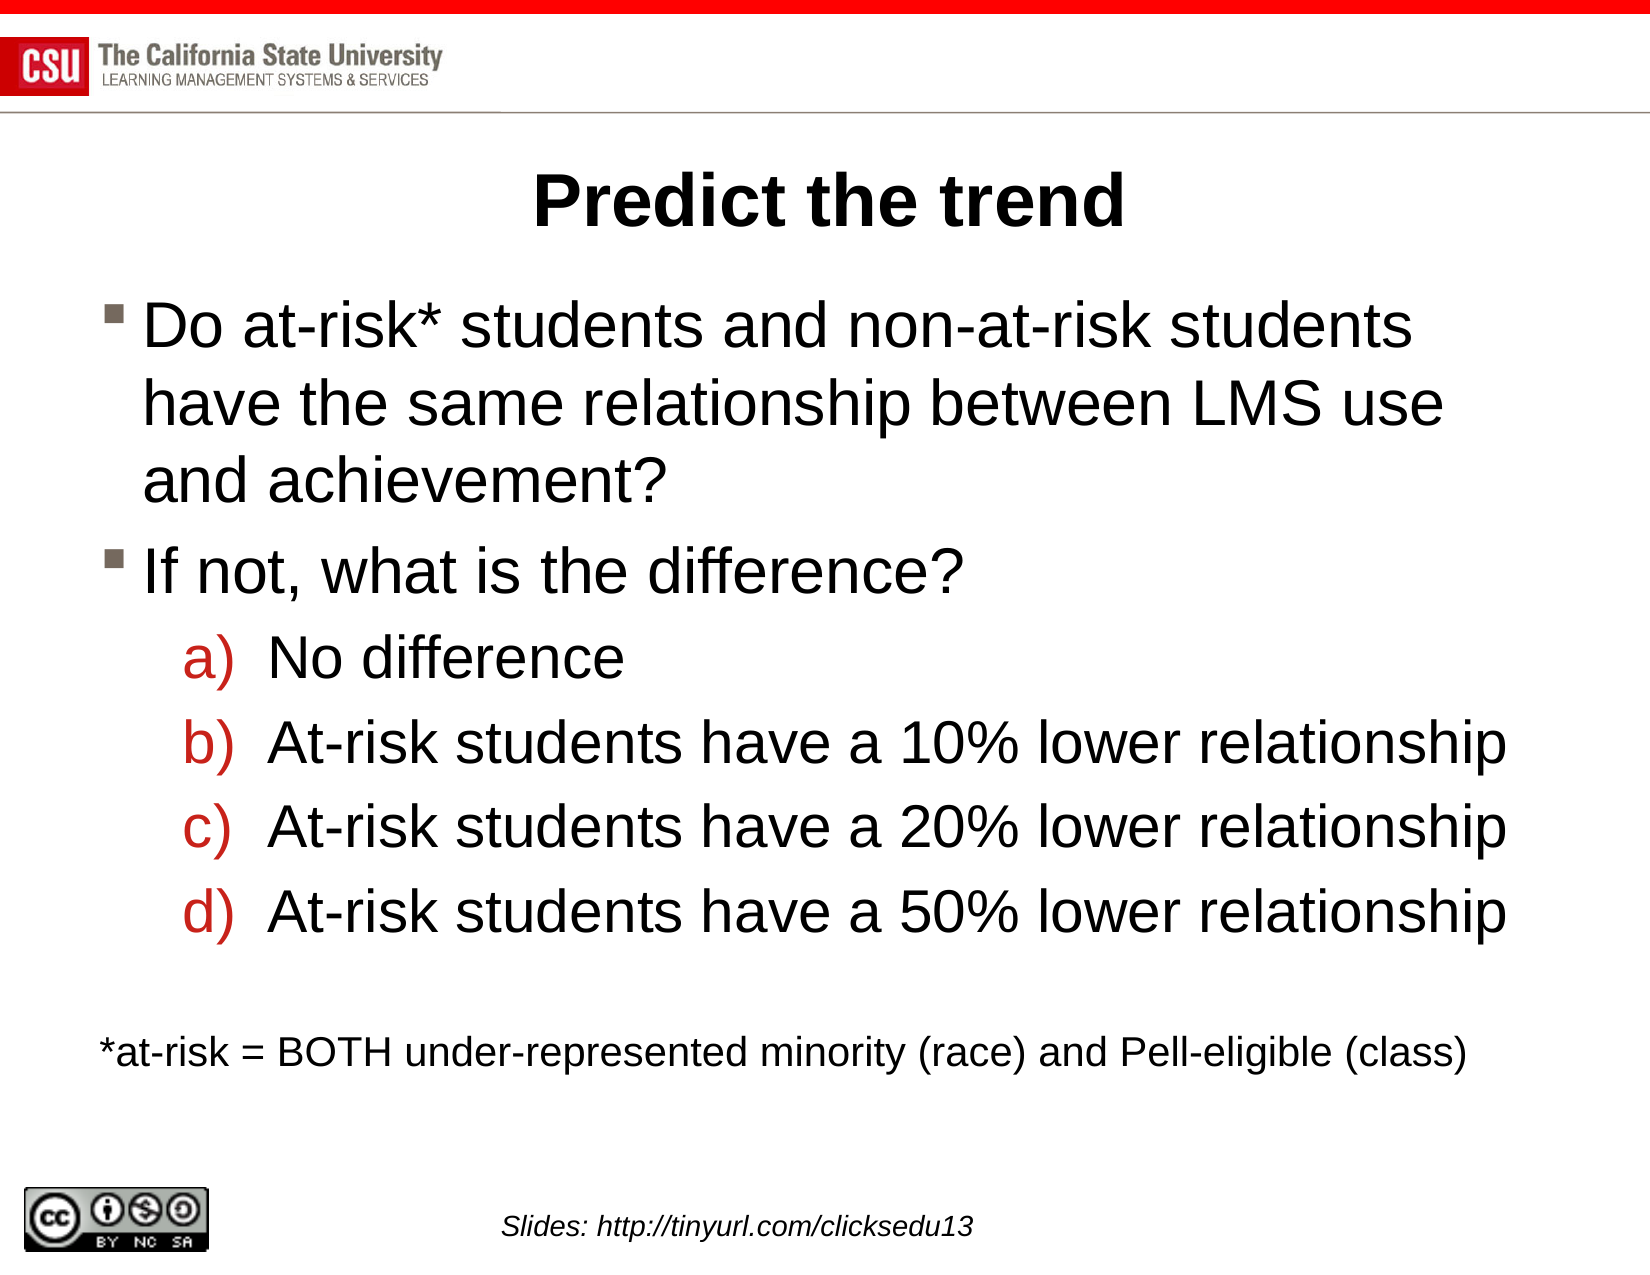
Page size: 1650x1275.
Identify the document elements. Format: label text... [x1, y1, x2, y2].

picture [0, 37, 450, 96]
picture [24, 1187, 209, 1252]
list Do at-risk* students and non-at-risk students have the same relationship between LMS use and achievement? If not, what is the difference? No difference At-risk students have a 10% lower relationship At-risk students have a 20% lower relationship At-risk students have a 50% lower relationship *at-risk = BOTH under-represented minority (race) and Pell-eligible (class) [82, 274, 1568, 1148]
title Predict the trend [87, 129, 1573, 251]
